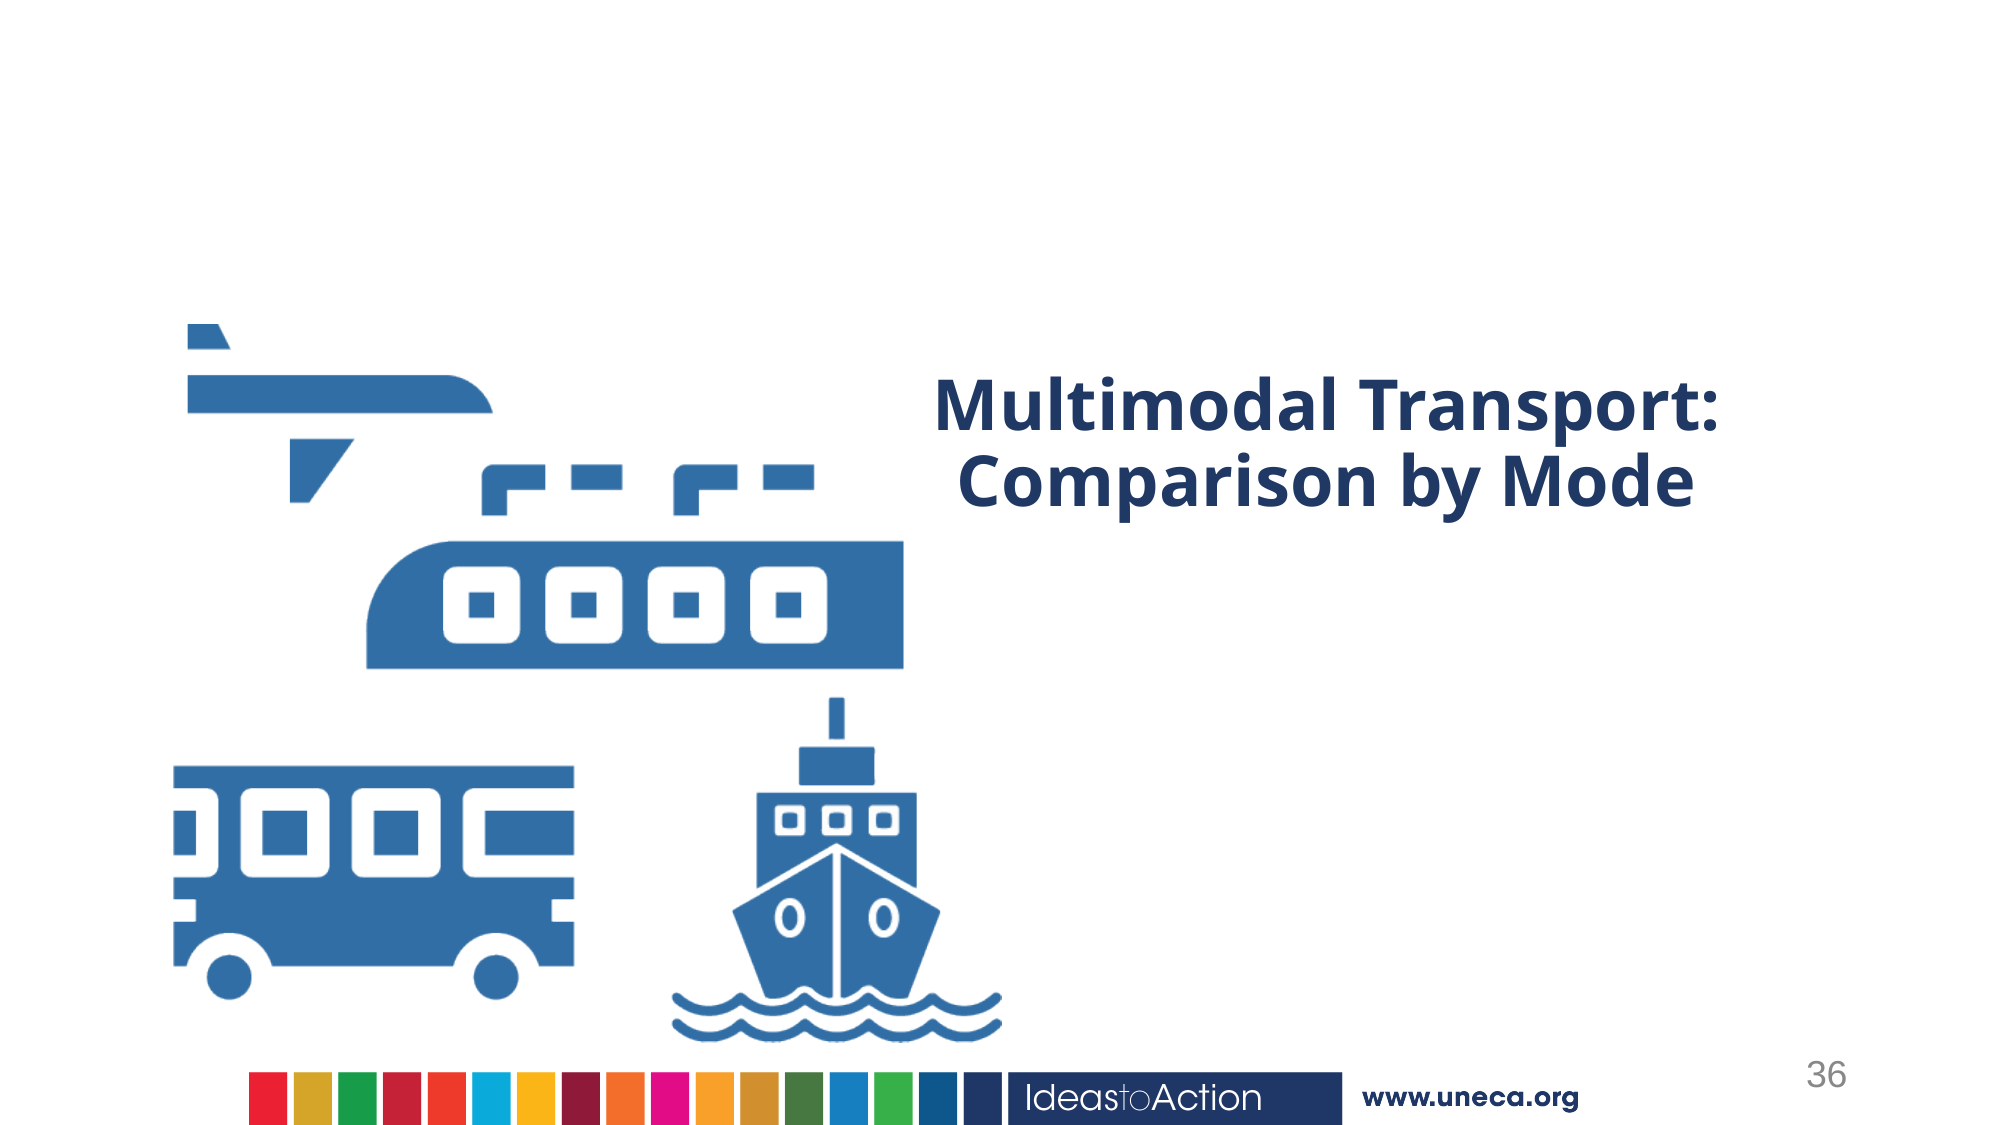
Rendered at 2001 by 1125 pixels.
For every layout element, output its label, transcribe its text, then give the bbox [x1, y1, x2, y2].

picture [511, 1072, 1580, 1125]
title Multimodal Transport: Comparison by Mode [1002, 356, 1740, 535]
picture [249, 1072, 472, 1125]
slide_number 36 [1412, 1042, 1863, 1103]
picture [173, 324, 1002, 1043]
